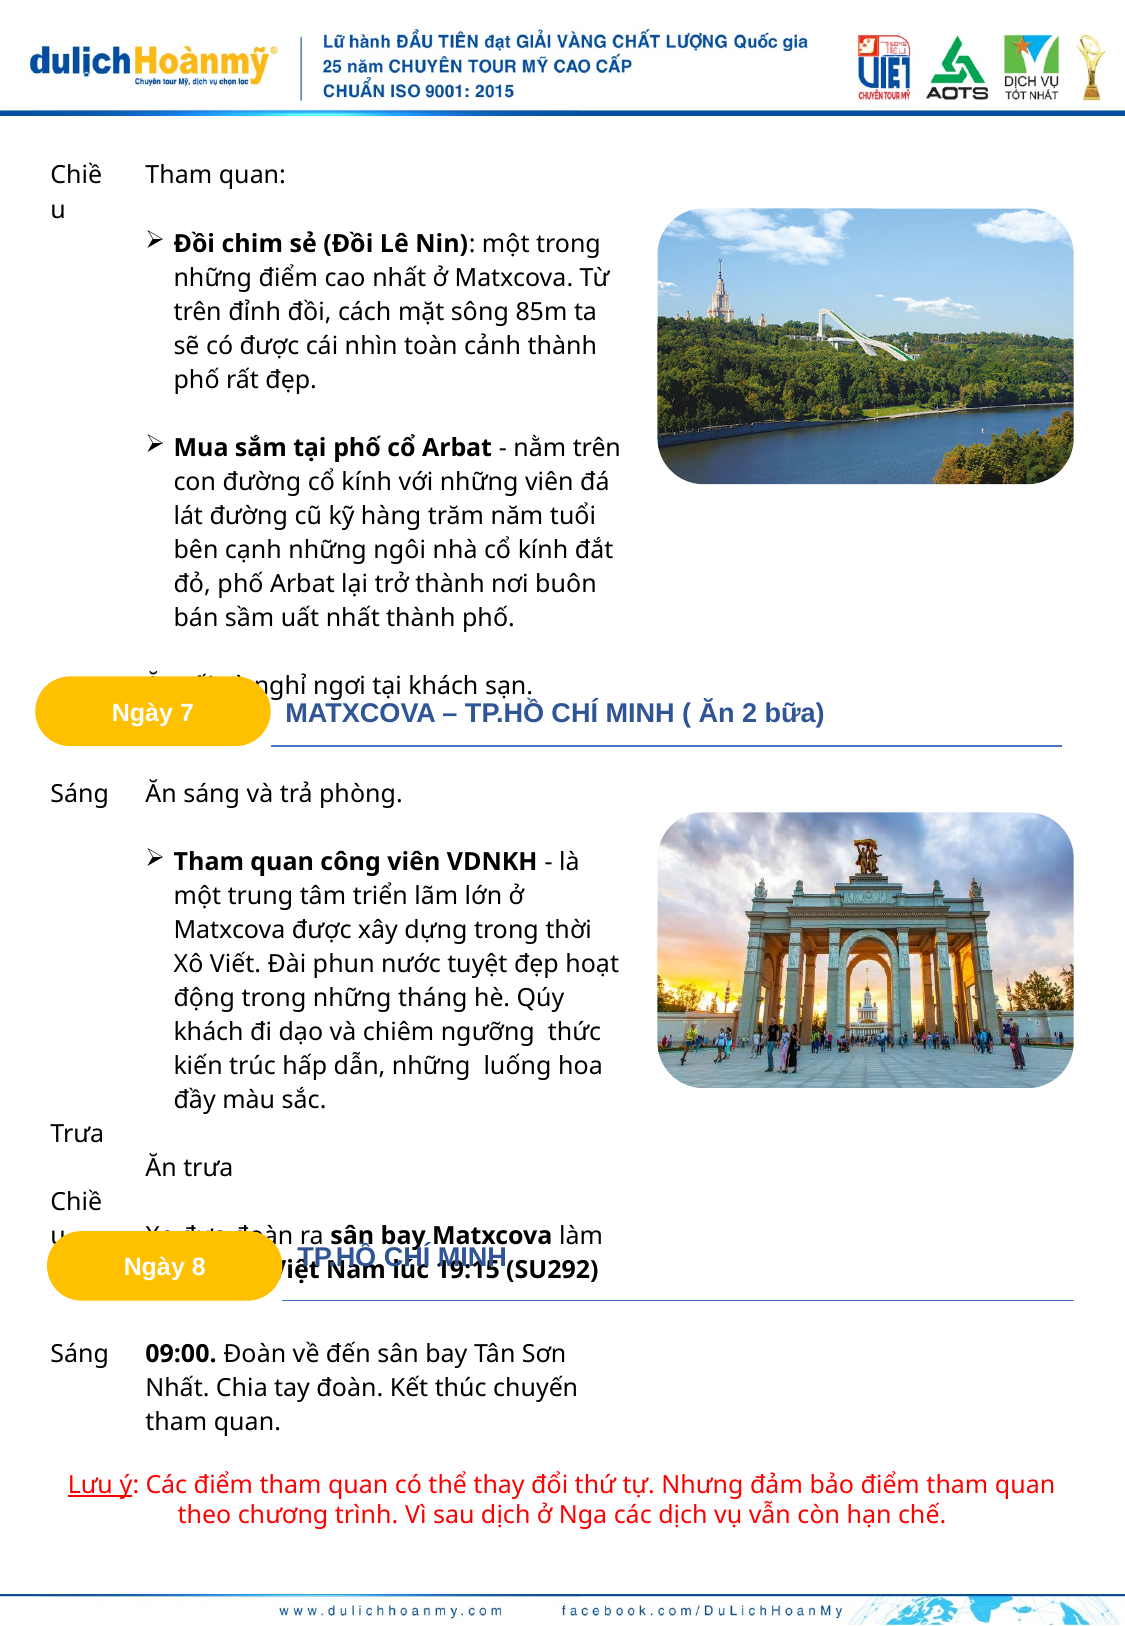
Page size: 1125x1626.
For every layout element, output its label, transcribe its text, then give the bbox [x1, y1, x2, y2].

table_header Sáng [36, 1329, 129, 1458]
text_box Lưu ý: Các điểm tham quan có thể thay đổi thứ tự. Nhưng đảm bảo điểm tham quan theo chương trình. Vì sau dịch ở Nga các dịch vụ vẫn còn hạn chế. [43, 1460, 1082, 1536]
text_box [656, 811, 1075, 1090]
text_box [656, 207, 1075, 486]
table_header Tham quan: Đồi chim sẻ (Đồi Lê Nin): một trong những điểm cao nhất ở Matxcova. Từ trên đỉnh đồi, cách mặt sông 85m ta sẽ có được cái nhìn toàn cảnh thành phố rất đẹp. Mua sắm tại phố cổ Arbat - nằm trên con đường cổ kính với những viên đá lát đường cũ kỹ hàng trăm năm tuổi bên cạnh những ngôi nhà cổ kính đắt đỏ, phố Arbat lại trở thành nơi buôn bán sầm uất nhất thành phố. Ăn tối và nghỉ ngơi tại khách sạn. [131, 151, 639, 676]
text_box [35, 676, 1062, 764]
picture [0, 1594, 1125, 1625]
table_header Ăn sáng và trả phòng. Tham quan công viên VDNKH - là một trung tâm triển lãm lớn ở Matxcova được xây dựng trong thời Xô Viết. Đài phun nước tuyệt đẹp hoạt động trong những tháng hè. Qúy khách đi dạo và chiêm ngưỡng thức kiến trúc hấp dẫn, những luống hoa đầy màu sắc. Ăn trưa Xe đưa đoàn ra sân bay Matxcova làm thủ tục về Việt Nam lúc 19:15 (SU292) [131, 769, 639, 1230]
table_header 09:00. Đoàn về đến sân bay Tân Sơn Nhất. Chia tay đoàn. Kết thúc chuyến tham quan. [131, 1329, 639, 1458]
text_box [47, 1230, 1074, 1309]
picture [0, 0, 1125, 116]
table_header Sáng Trưa Chiều [36, 769, 129, 1291]
table_header Chiều Tối [36, 151, 129, 676]
